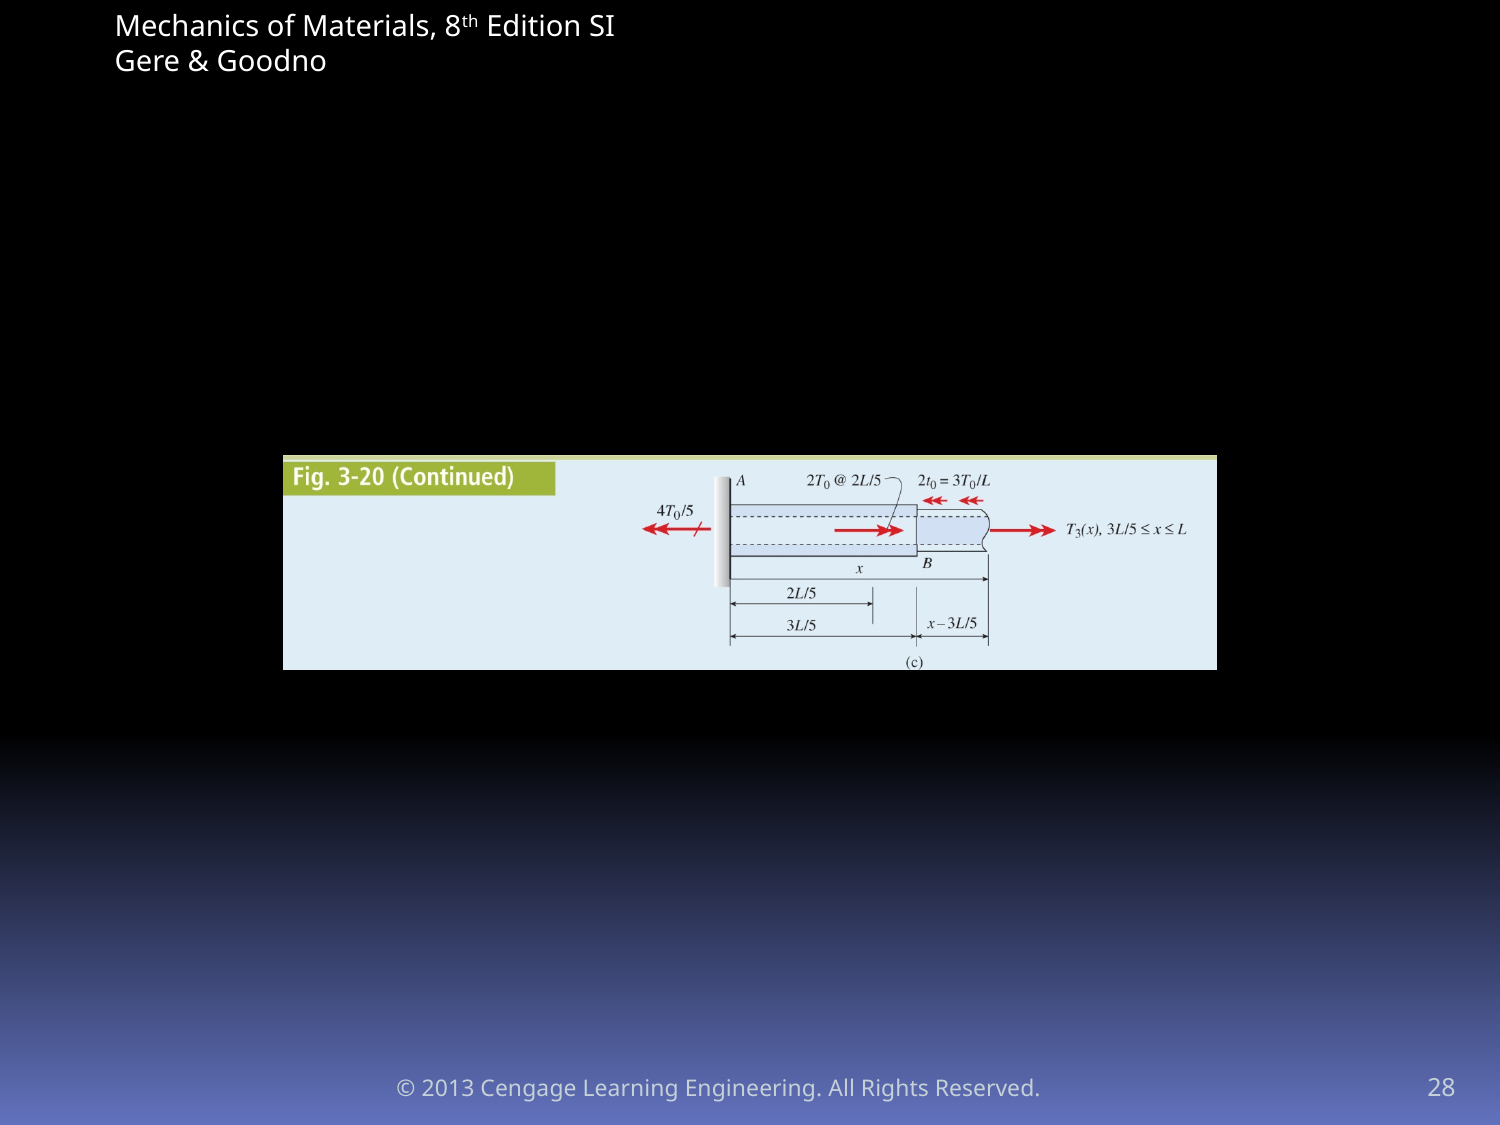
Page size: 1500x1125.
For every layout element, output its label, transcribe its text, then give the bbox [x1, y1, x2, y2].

picture [282, 455, 1217, 670]
text_box Mechanics of Materials, 8th Edition SI Gere & Goodno [99, 0, 1450, 85]
footer © 2013 Cengage Learning Engineering. All Rights Reserved. [150, 1052, 1063, 1113]
slide_number 28 [1412, 1052, 1488, 1113]
